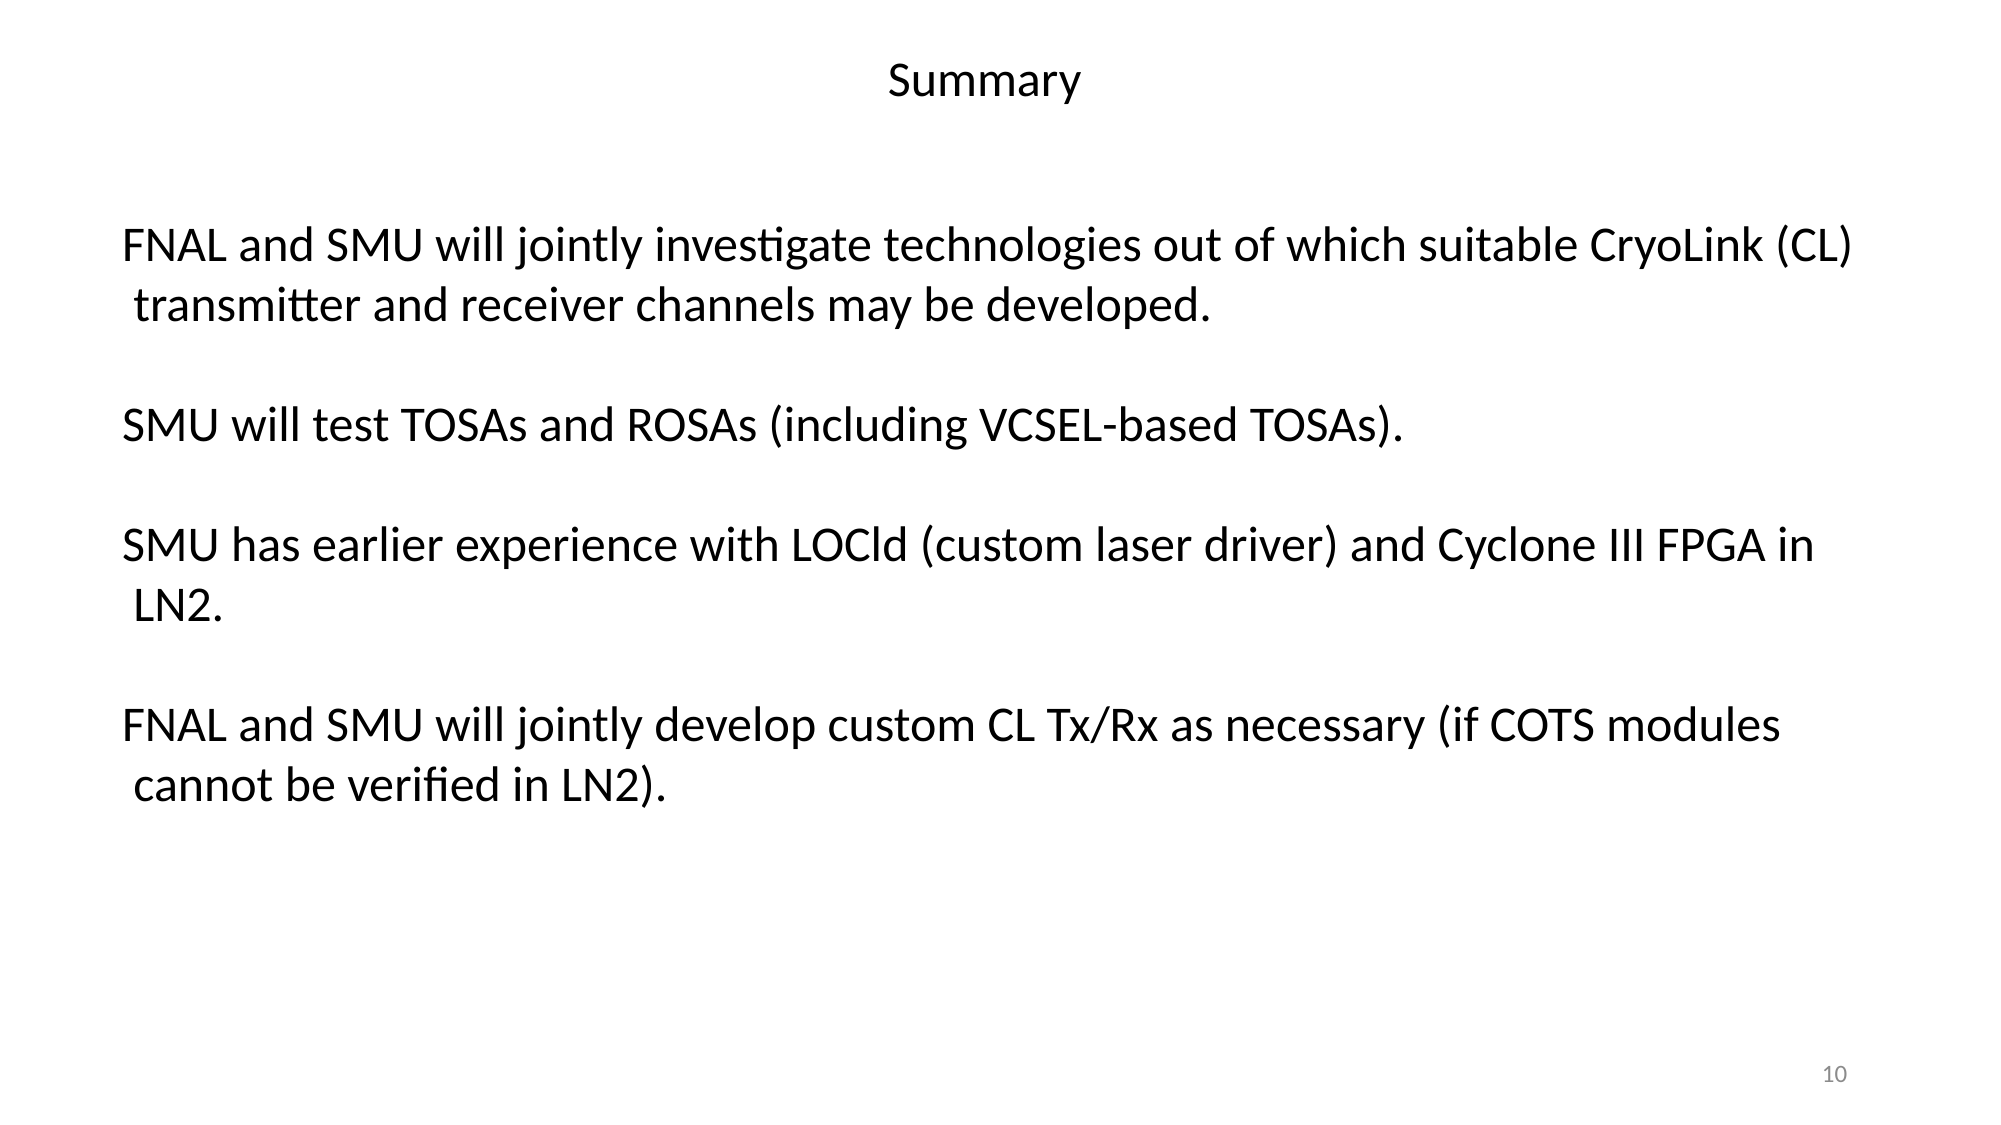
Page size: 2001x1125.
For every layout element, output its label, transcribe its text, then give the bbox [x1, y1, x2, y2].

text_box Summary [873, 38, 1097, 114]
slide_number 10 [1412, 1042, 1863, 1103]
text_box FNAL and SMU will jointly investigate technologies out of which suitable CryoLink (CL) transmitter and receiver channels may be developed. SMU will test TOSAs and ROSAs (including VCSEL-based TOSAs). SMU has earlier experience with LOCld (custom laser driver) and Cyclone III FPGA in LN2. FNAL and SMU will jointly develop custom CL Tx/Rx as necessary (if COTS modules cannot be verified in LN2). [107, 204, 1870, 820]
